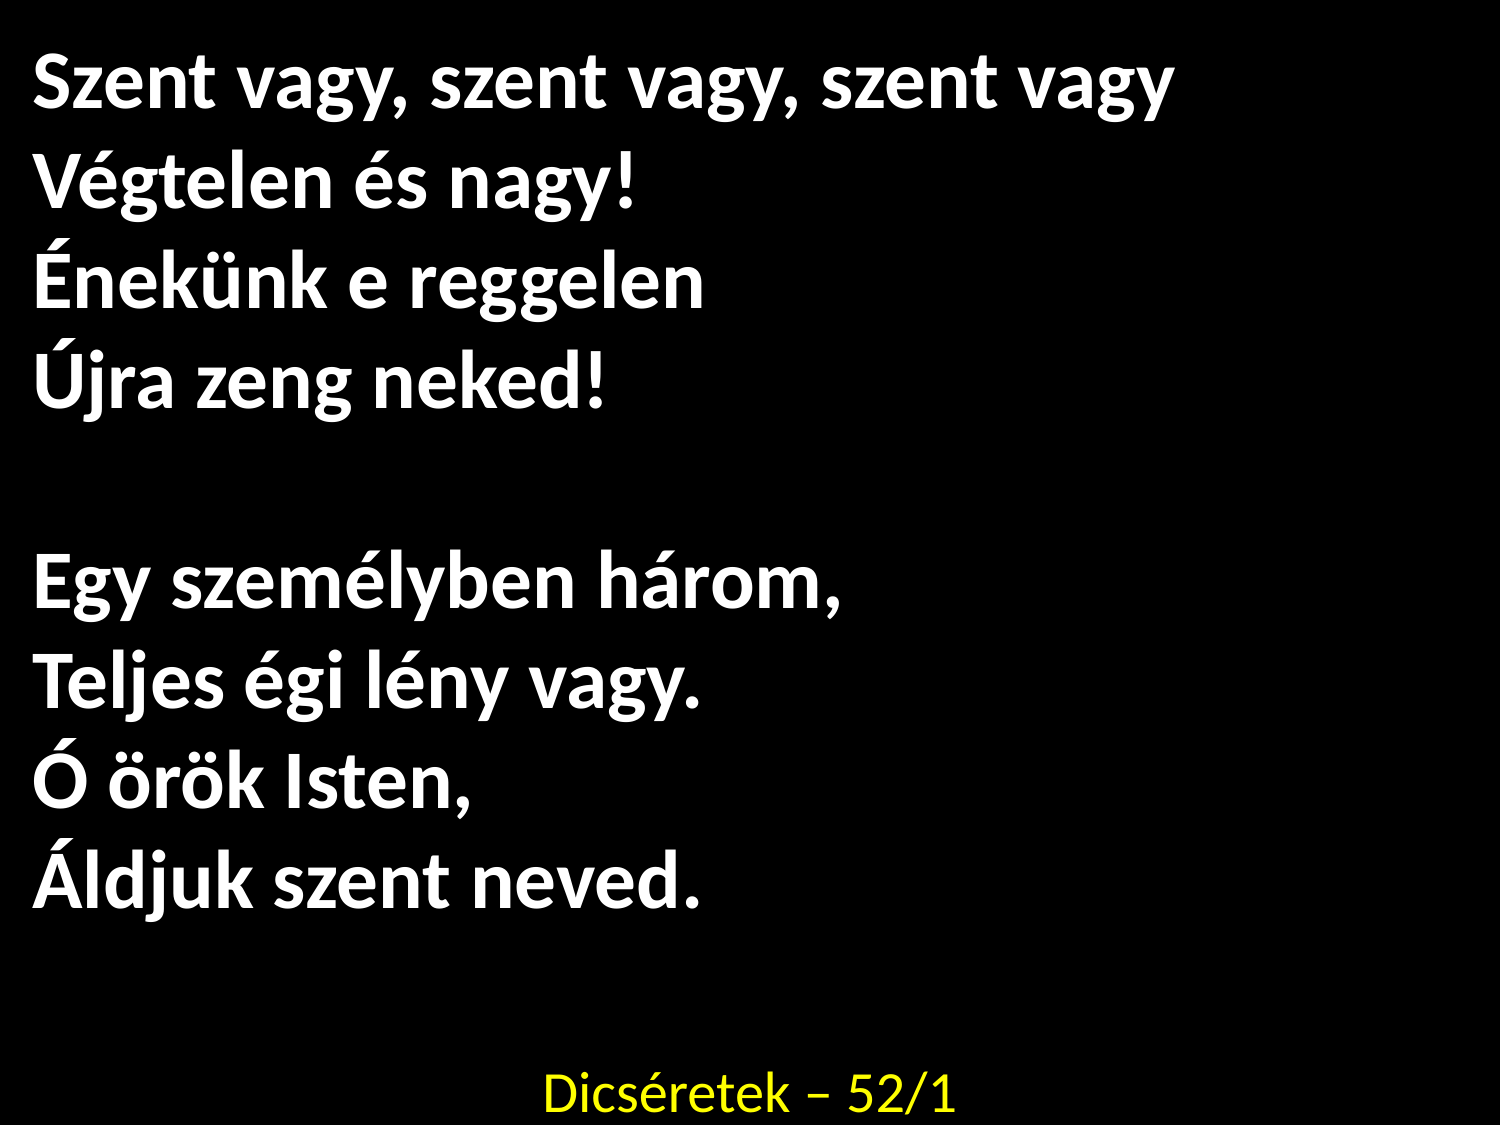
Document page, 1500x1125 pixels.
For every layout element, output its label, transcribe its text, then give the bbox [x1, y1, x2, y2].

text_box Dicséretek – 52/1 [0, 1046, 1500, 1125]
text_box Szent vagy, szent vagy, szent vagy Végtelen és nagy! Énekünk e reggelen Újra zeng neked! Egy személyben három, Teljes égi lény vagy. Ó örök Isten, Áldjuk szent neved. [17, 17, 1477, 933]
